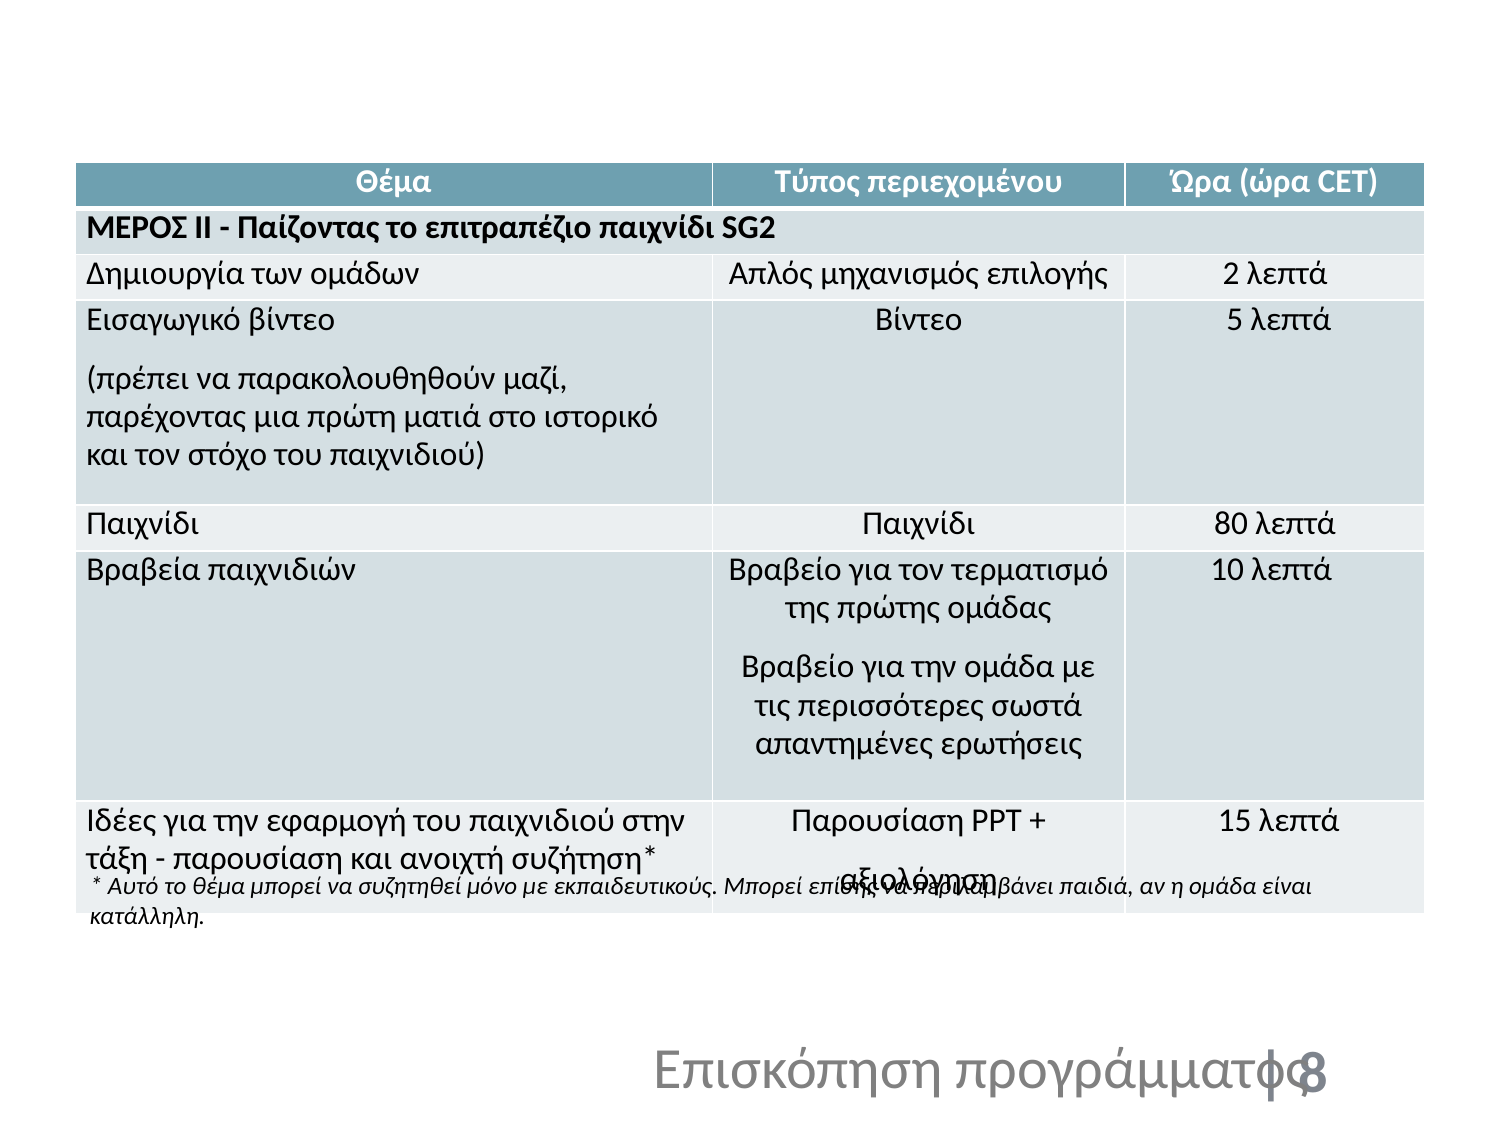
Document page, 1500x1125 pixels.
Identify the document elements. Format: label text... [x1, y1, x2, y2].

text_box Επισκόπηση προγράμματος [49, 1022, 1325, 1108]
table_cell Δημιουργία των ομάδων [76, 255, 712, 299]
table_header Θέμα [76, 163, 712, 206]
table_cell Βίντεο [713, 301, 1124, 504]
table_cell Εισαγωγικό βίντεο (πρέπει να παρακολουθηθούν μαζί, παρέχοντας μια πρώτη ματιά στο ιστορικό και τον στόχο του παιχνιδιού) [76, 301, 712, 504]
table_cell 10 λεπτά [1126, 552, 1424, 800]
text_box * Αυτό το θέμα μπορεί να συζητηθεί μόνο με εκπαιδευτικούς. Μπορεί επίσης να περιλαμβάνει παιδιά, αν η ομάδα είναι κατάλληλη. [74, 862, 1425, 938]
table_cell Βραβεία παιχνιδιών [76, 552, 712, 800]
table_cell Απλός μηχανισμός επιλογής [713, 255, 1124, 299]
table_cell ΜΕΡΟΣ II - Παίζοντας το επιτραπέζιο παιχνίδι SG2 [76, 211, 1424, 254]
table_header Τύπος περιεχομένου [713, 163, 1124, 206]
table_header Ώρα (ώρα CET) [1126, 163, 1424, 206]
table_cell Βραβείο για τον τερματισμό της πρώτης ομάδας Βραβείο για την ομάδα με τις περισσότερες σωστά απαντημένες ερωτήσεις [713, 552, 1124, 800]
table_cell Ιδέες για την εφαρμογή του παιχνιδιού στην τάξη - παρουσίαση και ανοιχτή συζήτηση* [76, 802, 712, 862]
table_cell Παρουσίαση PPT + αξιολόγηση [713, 802, 1124, 862]
table_cell 15 λεπτά [1126, 802, 1424, 862]
table_cell 2 λεπτά [1126, 255, 1424, 299]
table_cell 5 λεπτά [1126, 301, 1424, 504]
table_cell Παιχνίδι [76, 506, 712, 550]
table_cell Παιχνίδι [713, 506, 1124, 550]
table_cell 80 λεπτά [1126, 506, 1424, 550]
